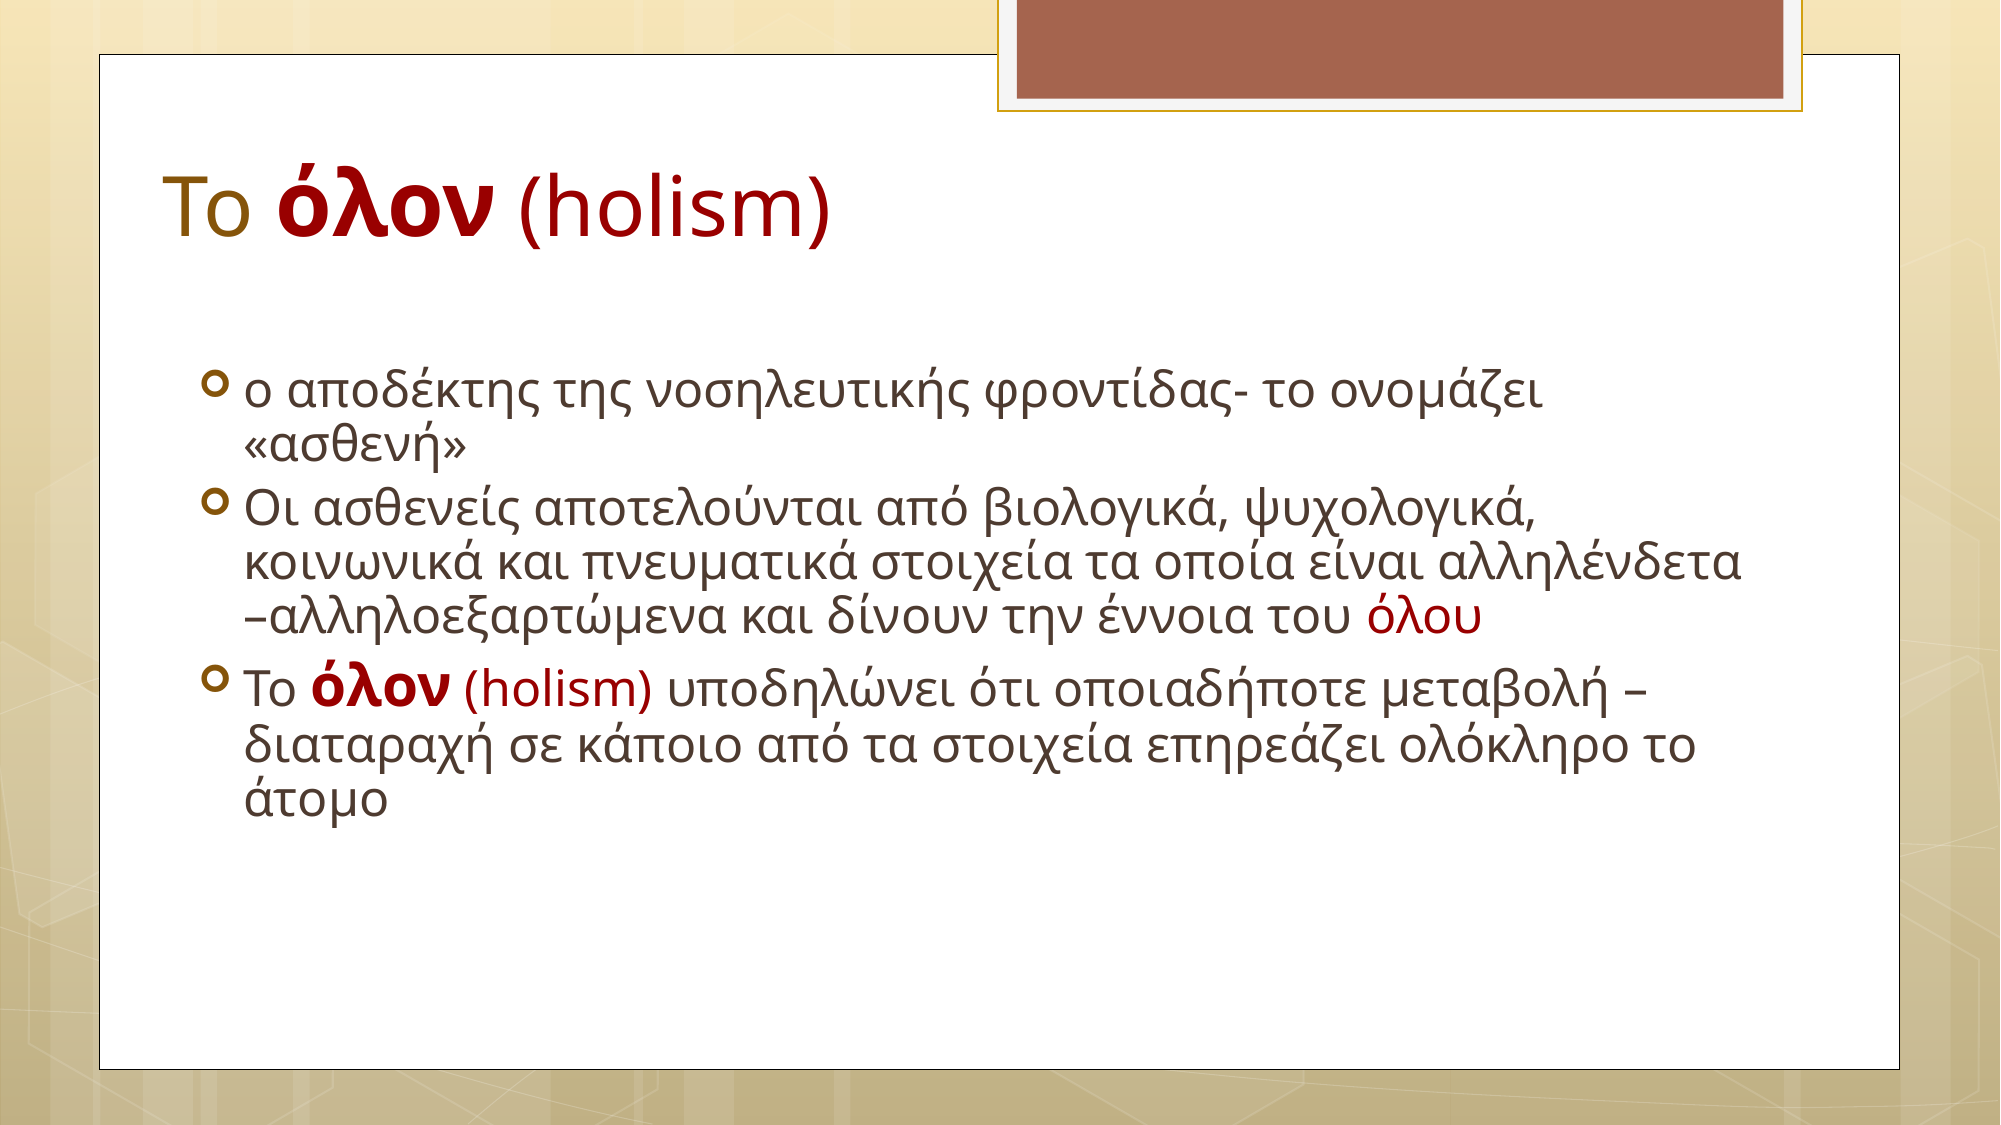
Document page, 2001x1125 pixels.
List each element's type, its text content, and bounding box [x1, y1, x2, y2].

title Το όλον (holism) [147, 74, 1685, 262]
list ο αποδέκτης της νοσηλευτικής φροντίδας- το ονομάζει «ασθενή» Οι ασθενείς αποτελούνται από βιολογικά, ψυχολογικά, κοινωνικά και πνευματικά στοιχεία τα οποία είναι αλληλένδετα –αλληλοεξαρτώμενα και δίνουν την έννοια του όλου Το όλον (holism) υποδηλώνει ότι οποιαδήποτε μεταβολή –διαταραχή σε κάποιο από τα στοιχεία επηρεάζει ολόκληρο το άτομο [172, 356, 1760, 979]
